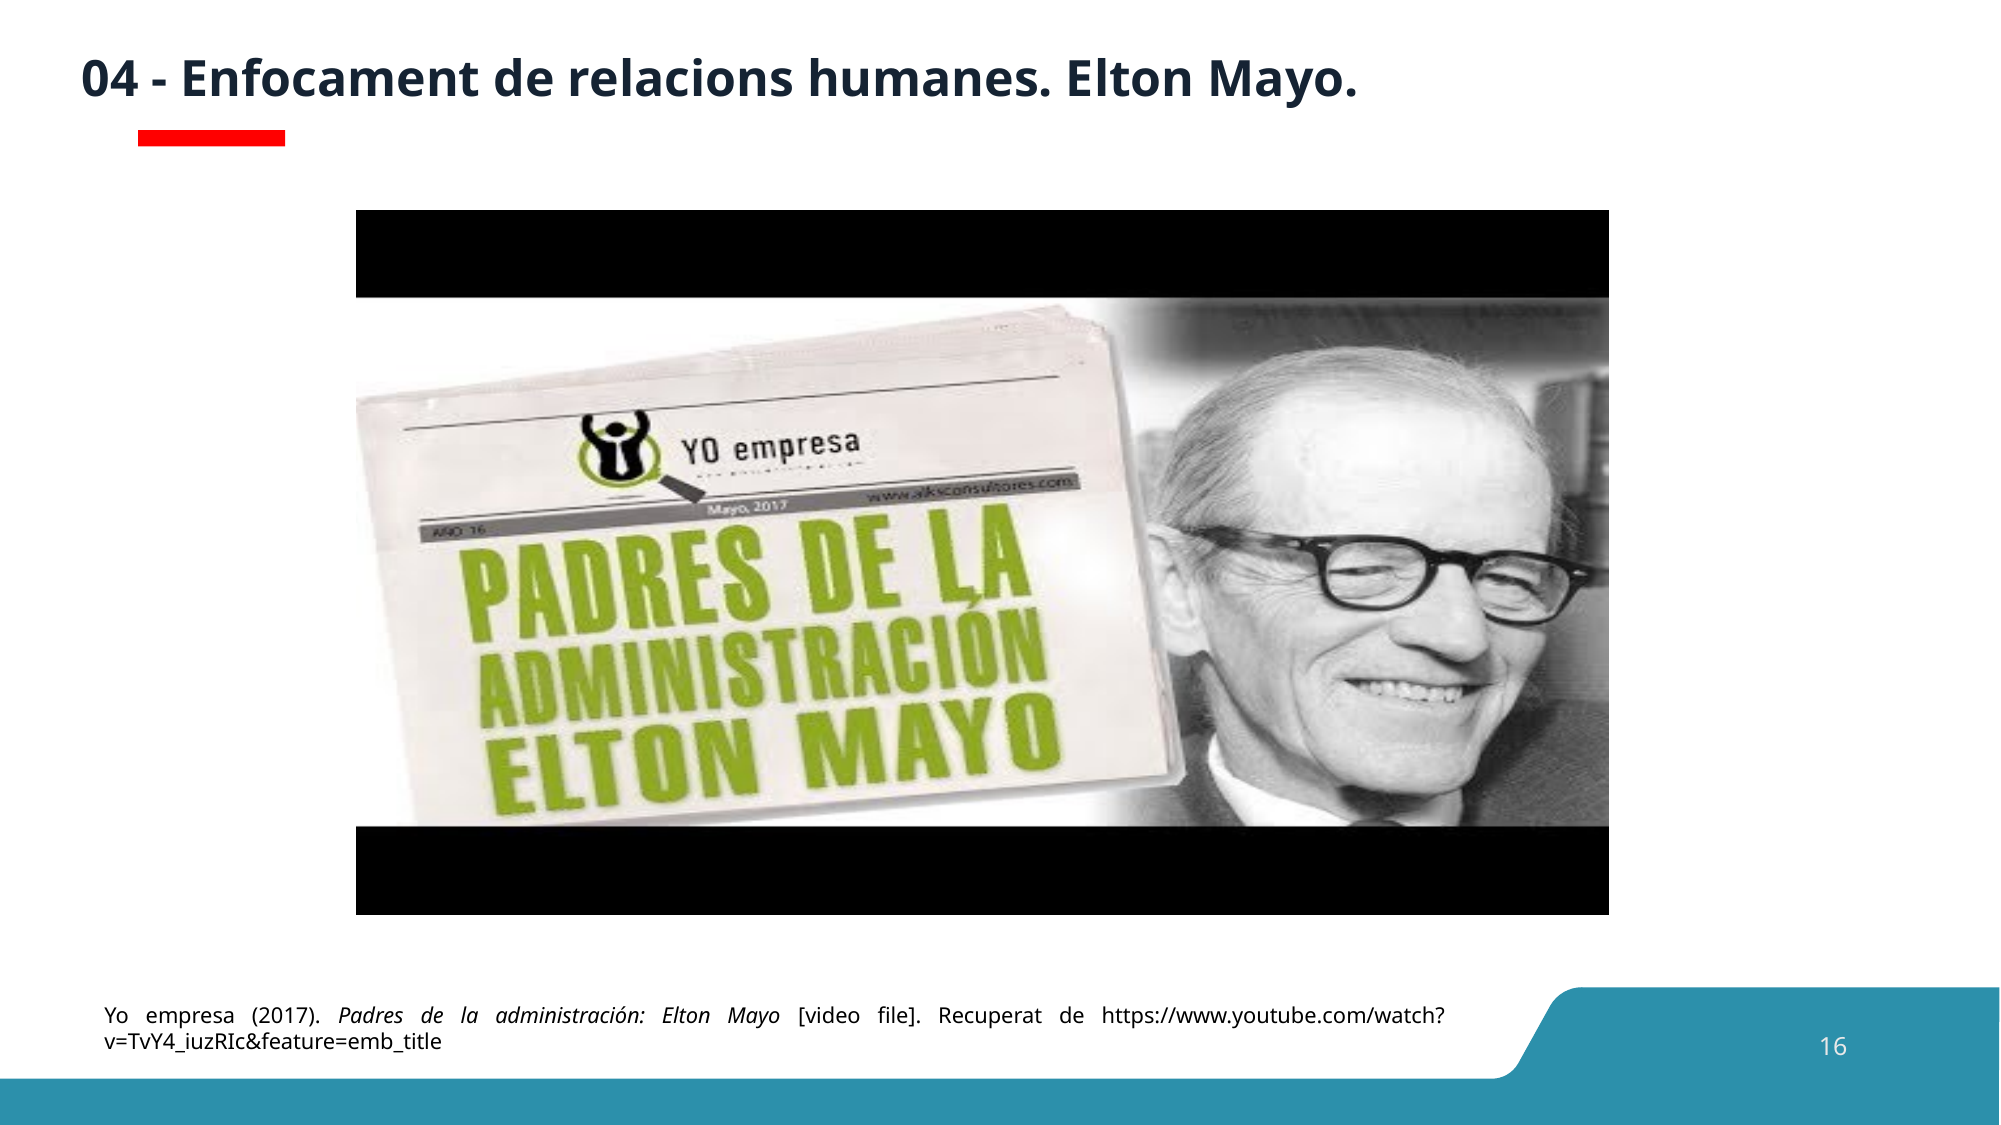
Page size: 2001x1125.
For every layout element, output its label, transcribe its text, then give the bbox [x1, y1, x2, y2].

text_box Yo empresa (2017). Padres de la administración: Elton Mayo [video file]. Recuperat de https://www.youtube.com/watch?v=TvY4_iuzRIc&feature=emb_title [89, 994, 1461, 1062]
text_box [355, 209, 1610, 916]
slide_number 16 [1412, 1015, 1863, 1076]
picture [0, 0, 2001, 1125]
title 04 - Enfocament de relacions humanes. Elton Mayo. [66, 19, 1899, 142]
